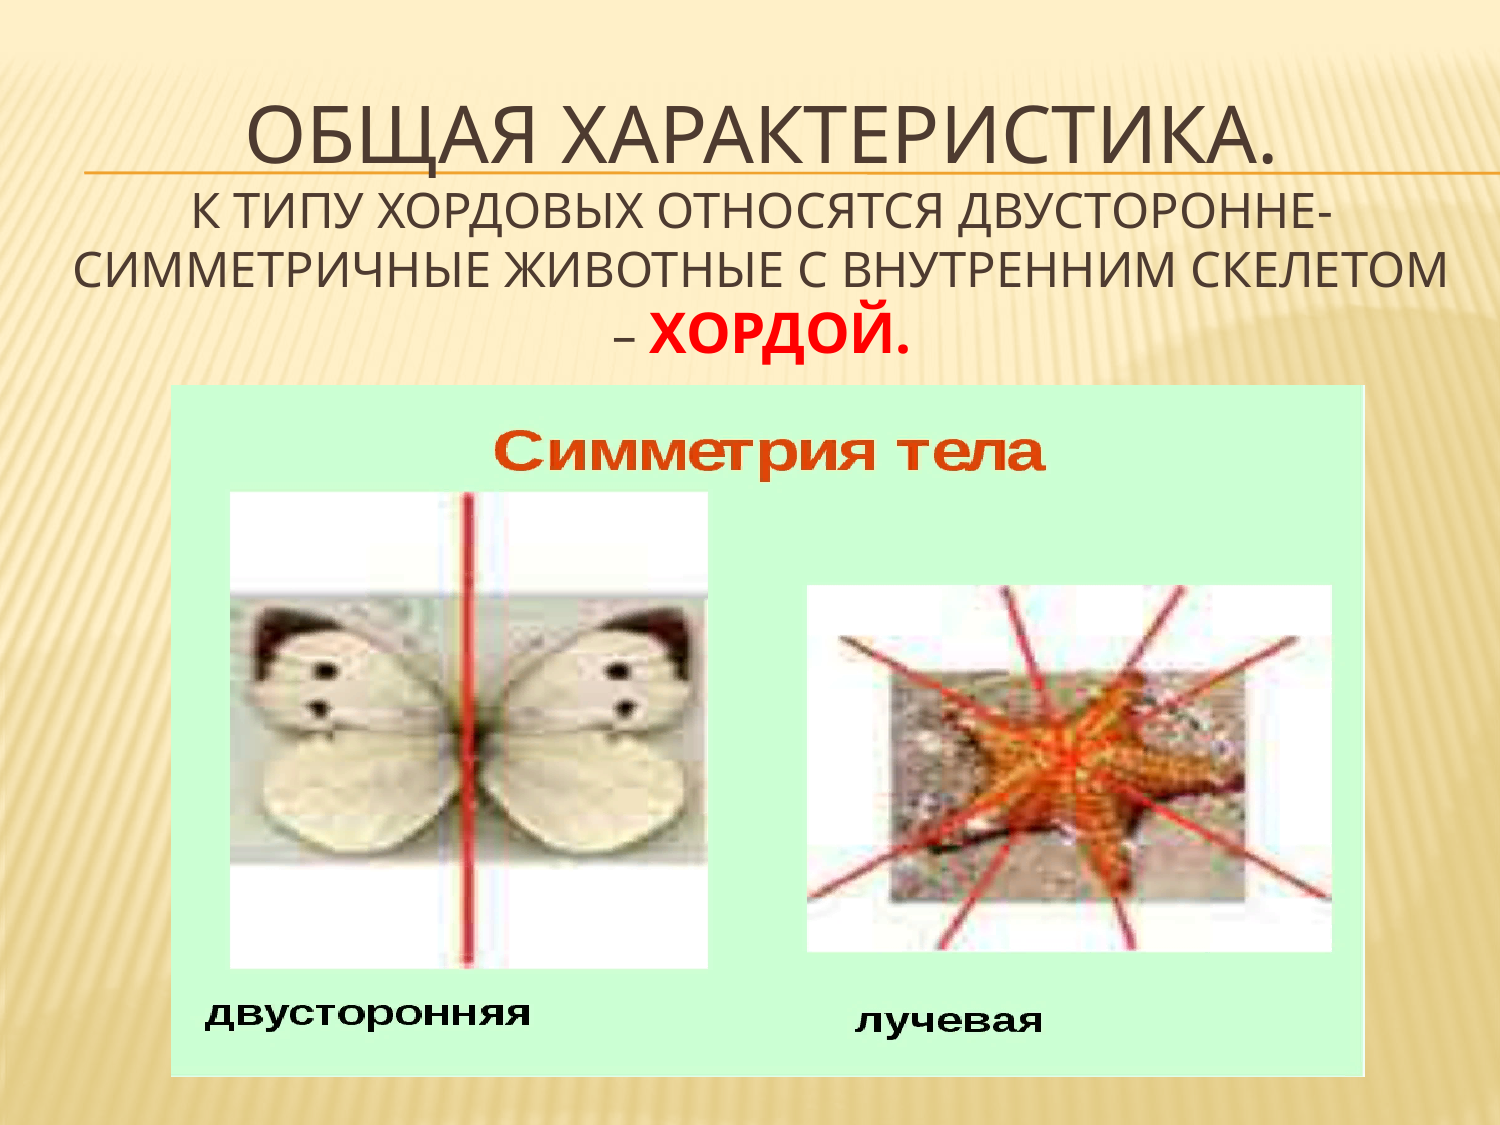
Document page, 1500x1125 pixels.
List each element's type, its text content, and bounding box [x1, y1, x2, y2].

picture [170, 385, 1365, 1077]
title Общая характеристика. К типу хордовых относятся двусторонне-симметричные животные с внутренним скелетом – хордой. [49, 75, 1475, 433]
